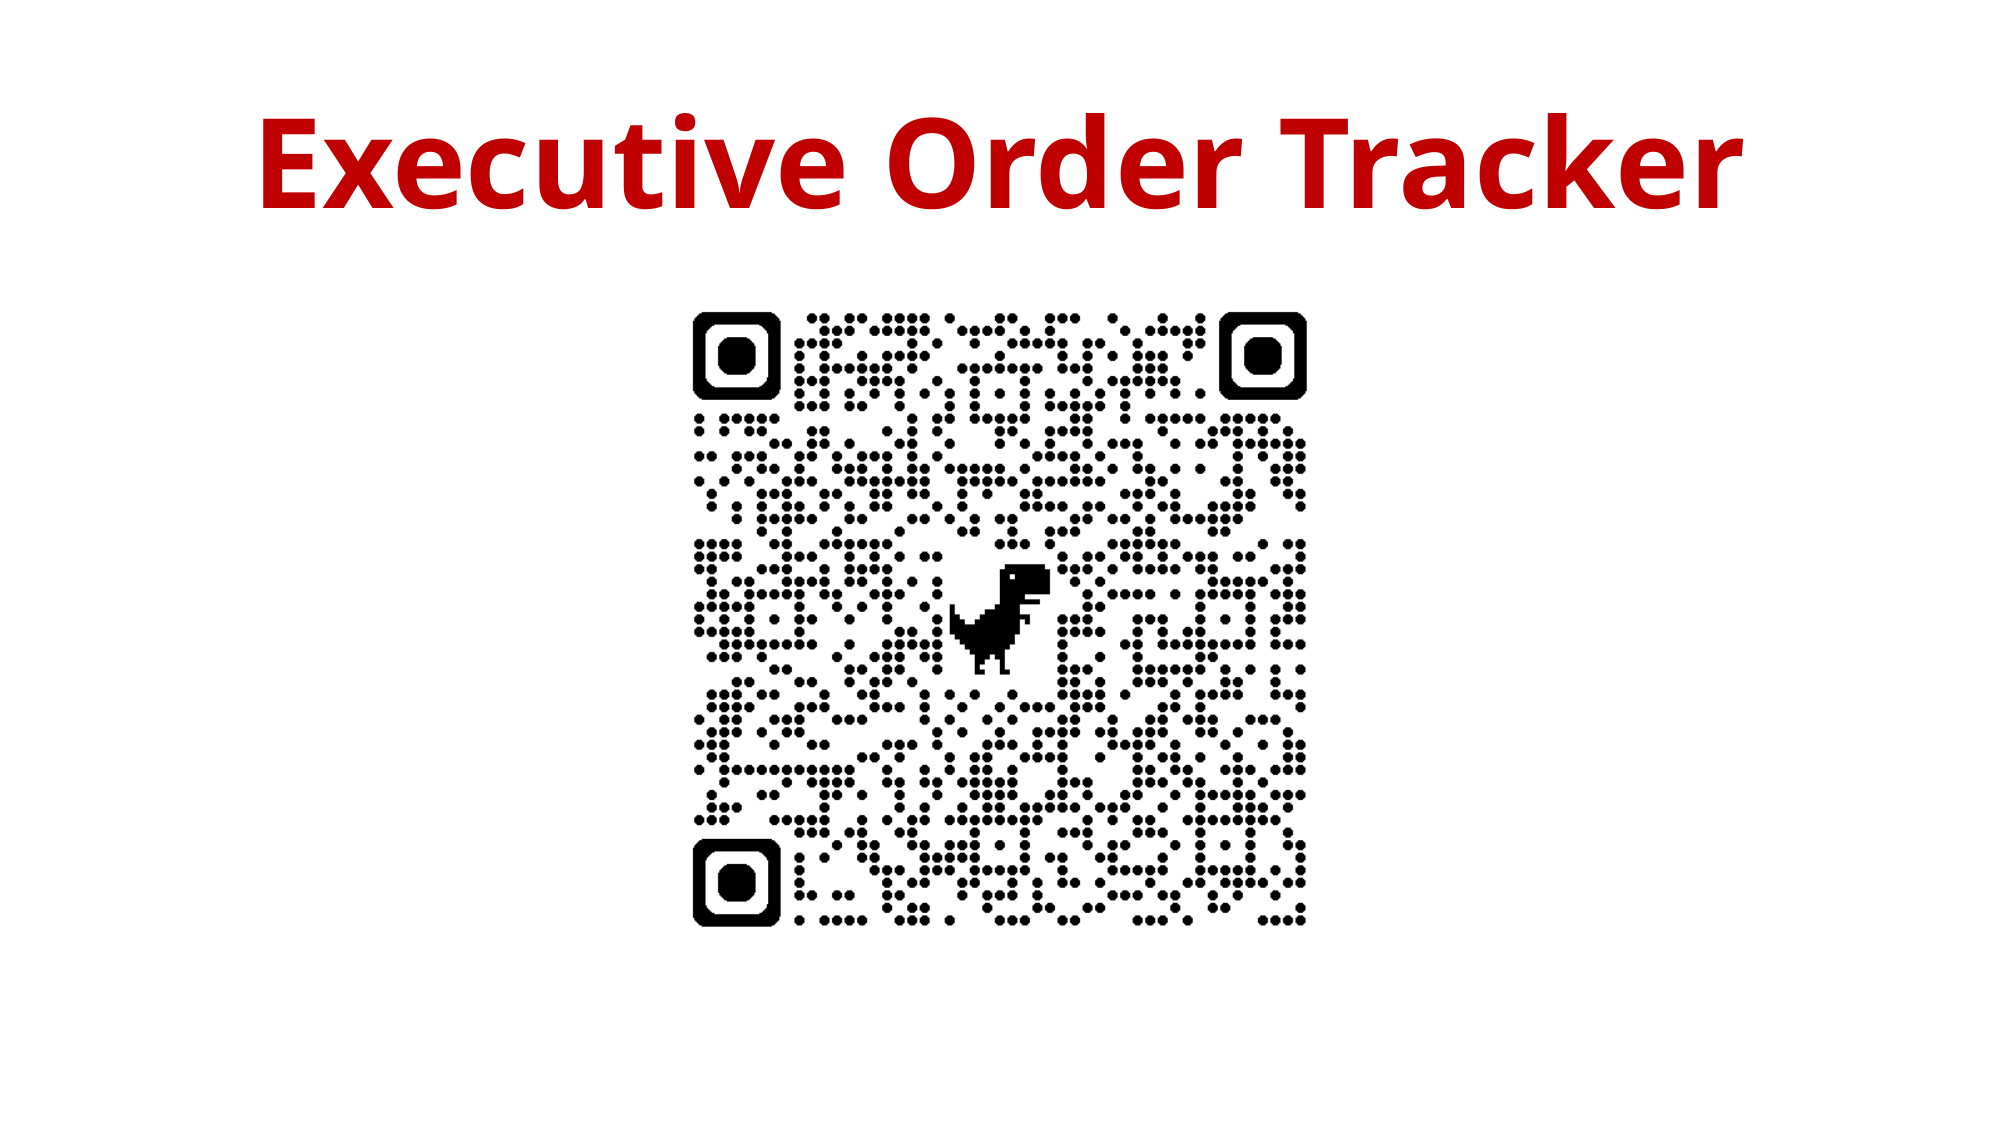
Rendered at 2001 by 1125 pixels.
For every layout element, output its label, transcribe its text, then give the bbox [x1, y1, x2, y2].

title Executive Order Tracker [137, 59, 1863, 278]
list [643, 262, 1357, 977]
